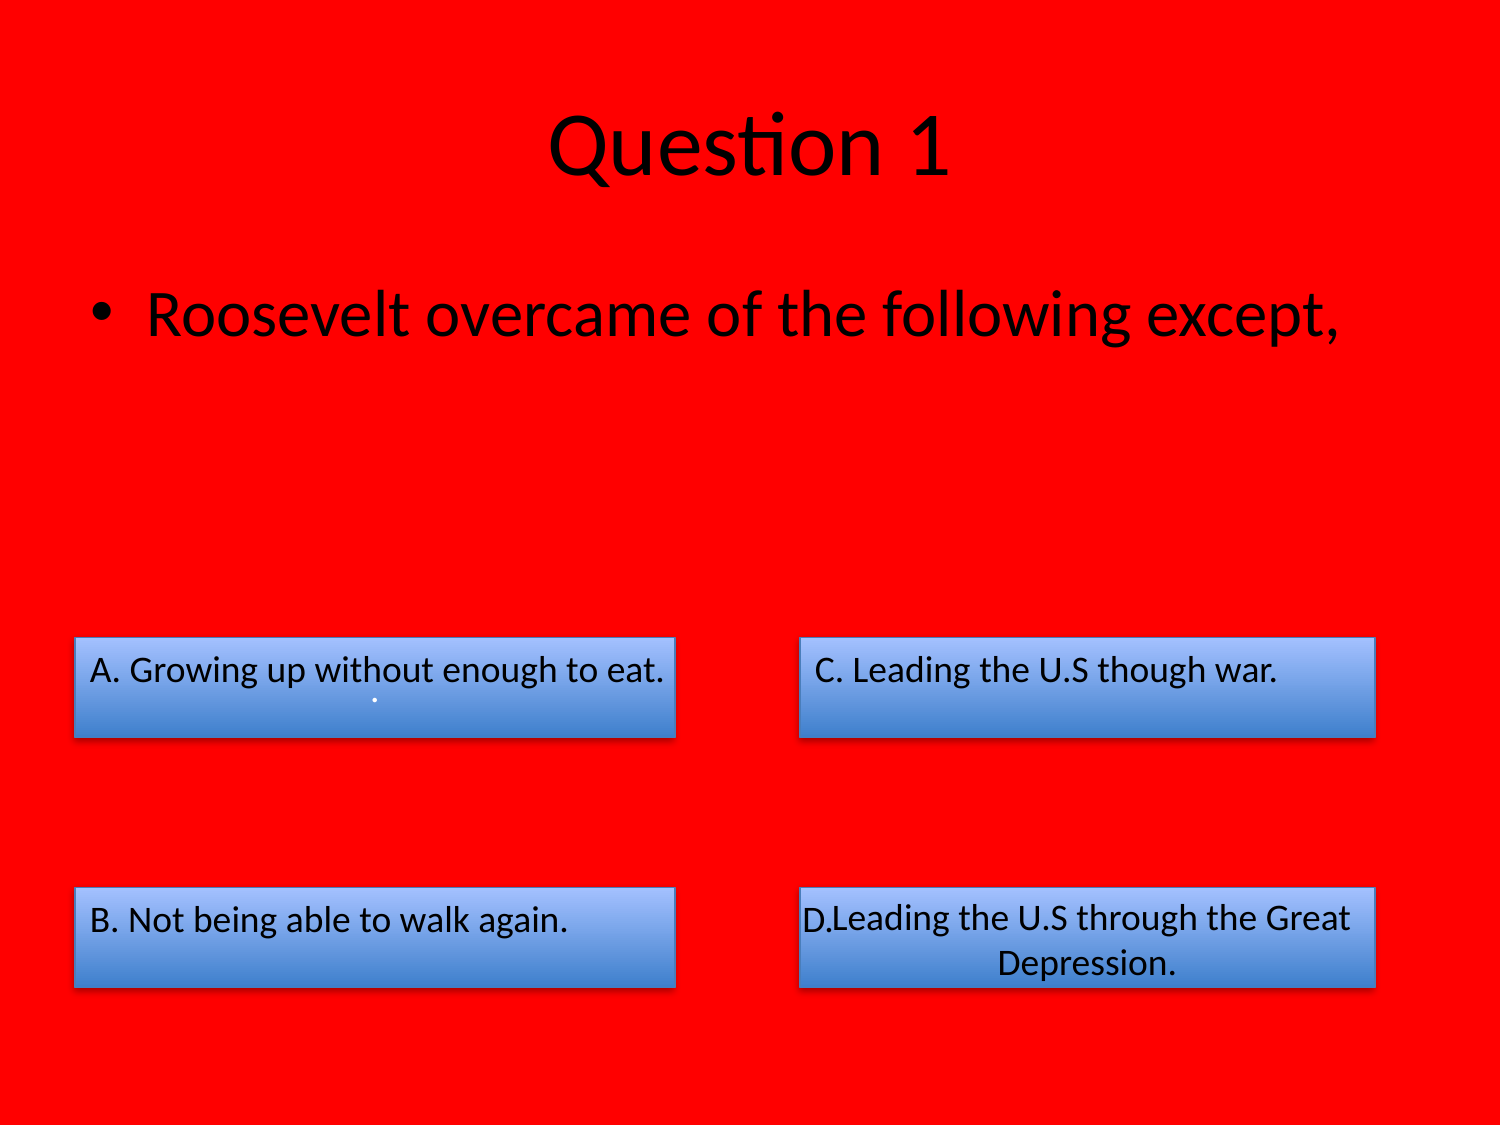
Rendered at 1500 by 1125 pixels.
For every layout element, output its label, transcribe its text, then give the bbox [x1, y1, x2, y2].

text_box D. [787, 887, 900, 948]
title Question 1 [75, 45, 1425, 233]
text_box C. Leading the U.S though war. [800, 637, 1375, 698]
text_box [74, 887, 676, 988]
text_box A. Growing up without enough to eat. [75, 637, 713, 698]
list Roosevelt overcame of the following except, [75, 262, 1425, 525]
text_box Leading the U.S through the Great Depression. [799, 887, 1376, 988]
text_box [799, 637, 1376, 738]
text_box . [74, 637, 676, 738]
text_box B. Not being able to walk again. [74, 887, 675, 948]
